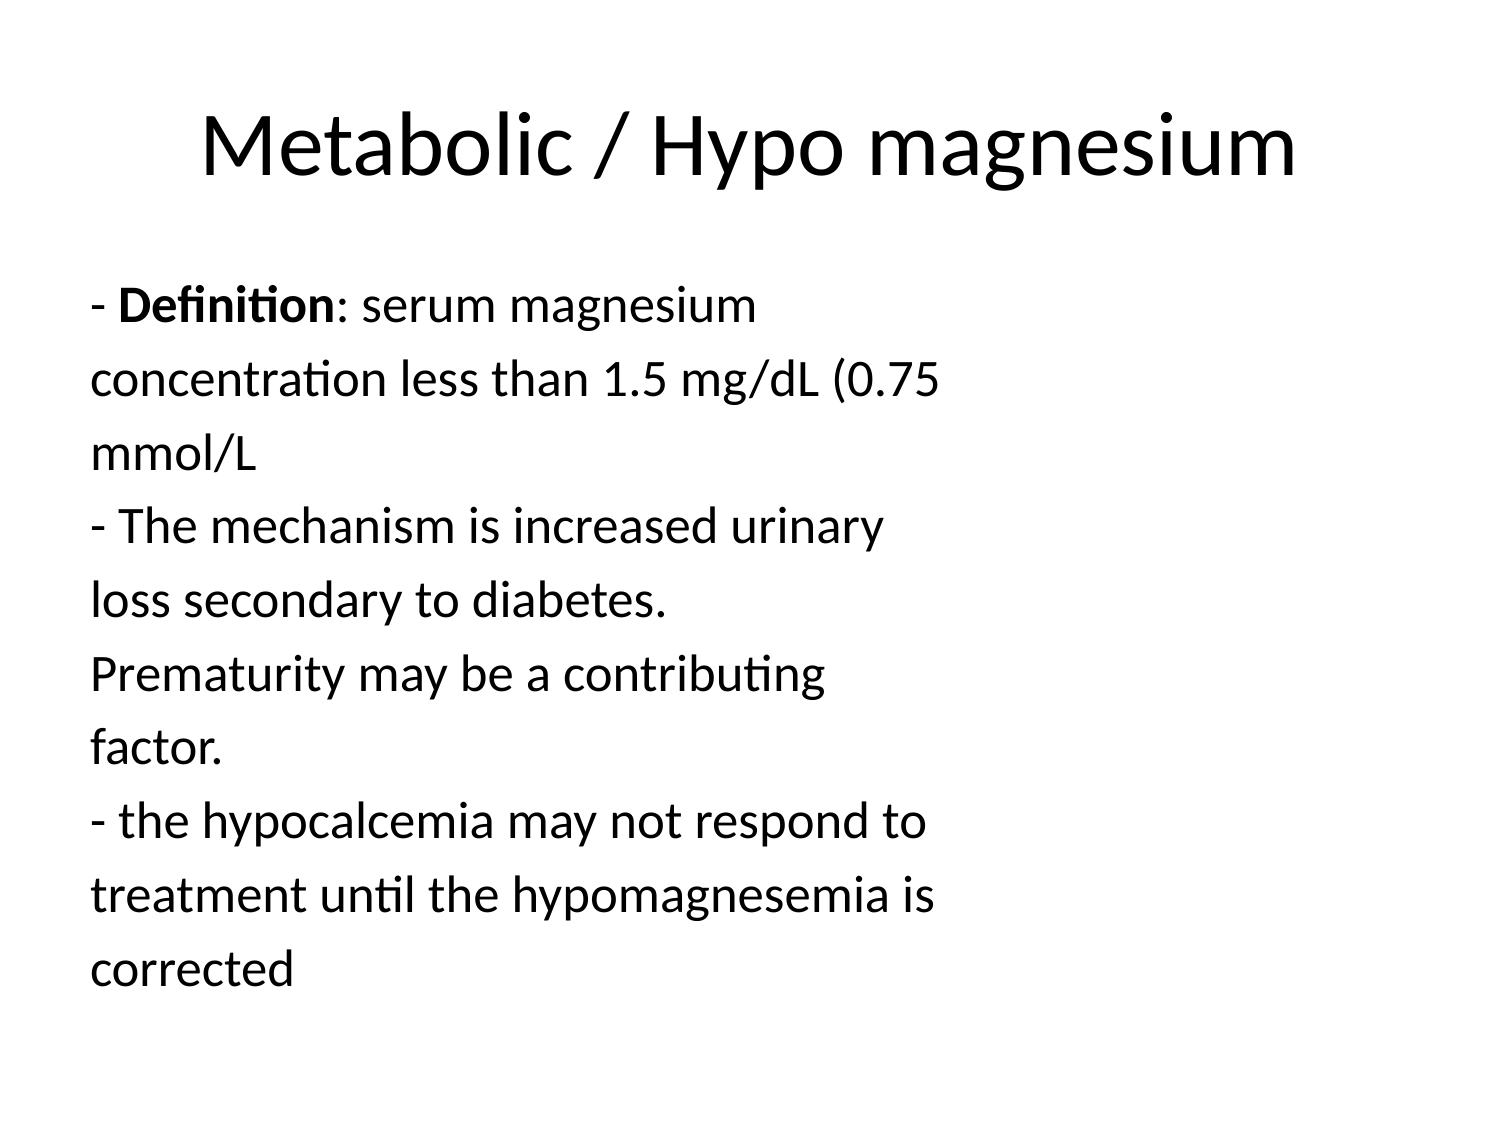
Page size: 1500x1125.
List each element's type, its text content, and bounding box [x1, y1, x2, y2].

list - Definition: serum magnesium concentration less than 1.5 mg/dL (0.75 mmol/L - The mechanism is increased urinary loss secondary to diabetes. Prematurity may be a contributing factor. - the hypocalcemia may not respond to treatment until the hypomagnesemia is corrected [75, 262, 1425, 1005]
title Metabolic / Hypo magnesium [75, 45, 1425, 233]
